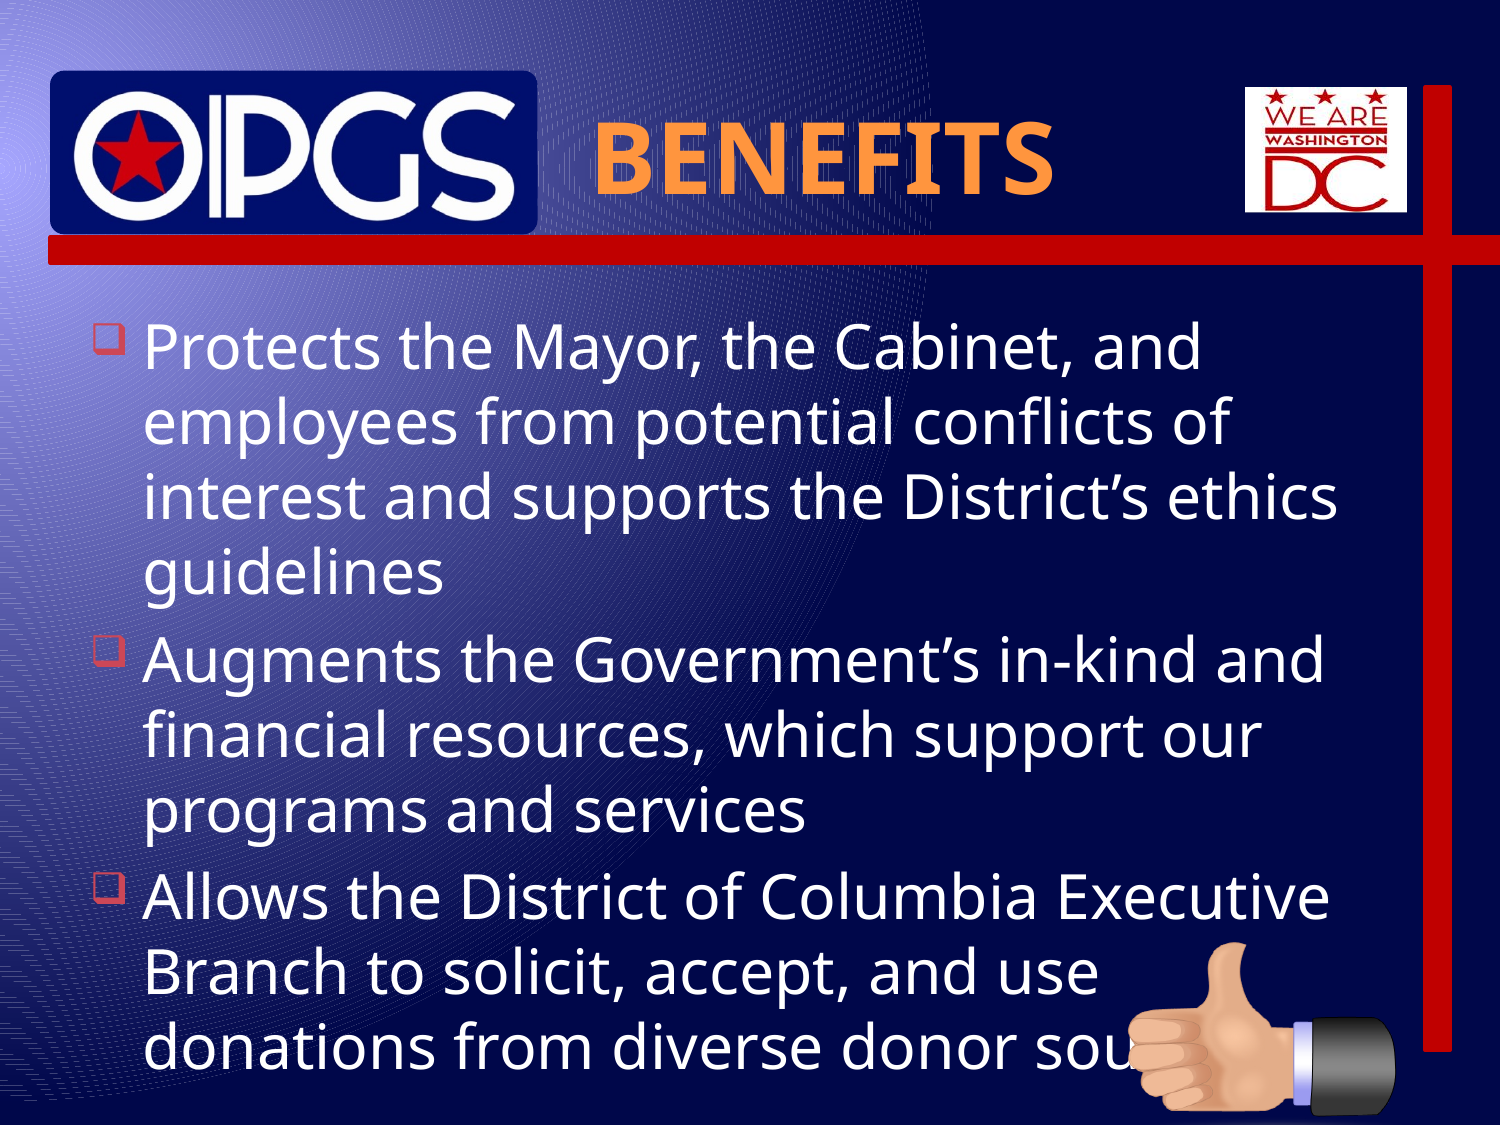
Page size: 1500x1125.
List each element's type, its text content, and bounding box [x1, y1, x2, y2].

list Protects the Mayor, the Cabinet, and employees from potential conflicts of interest and supports the District’s ethics guidelines Augments the Government’s in-kind and financial resources, which support our programs and services Allows the District of Columbia Executive Branch to solicit, accept, and use donations from diverse donor sources [75, 299, 1425, 1050]
picture [1245, 87, 1409, 213]
picture [50, 70, 538, 235]
picture [1119, 924, 1402, 1125]
title BENEFITS [575, 87, 1425, 299]
